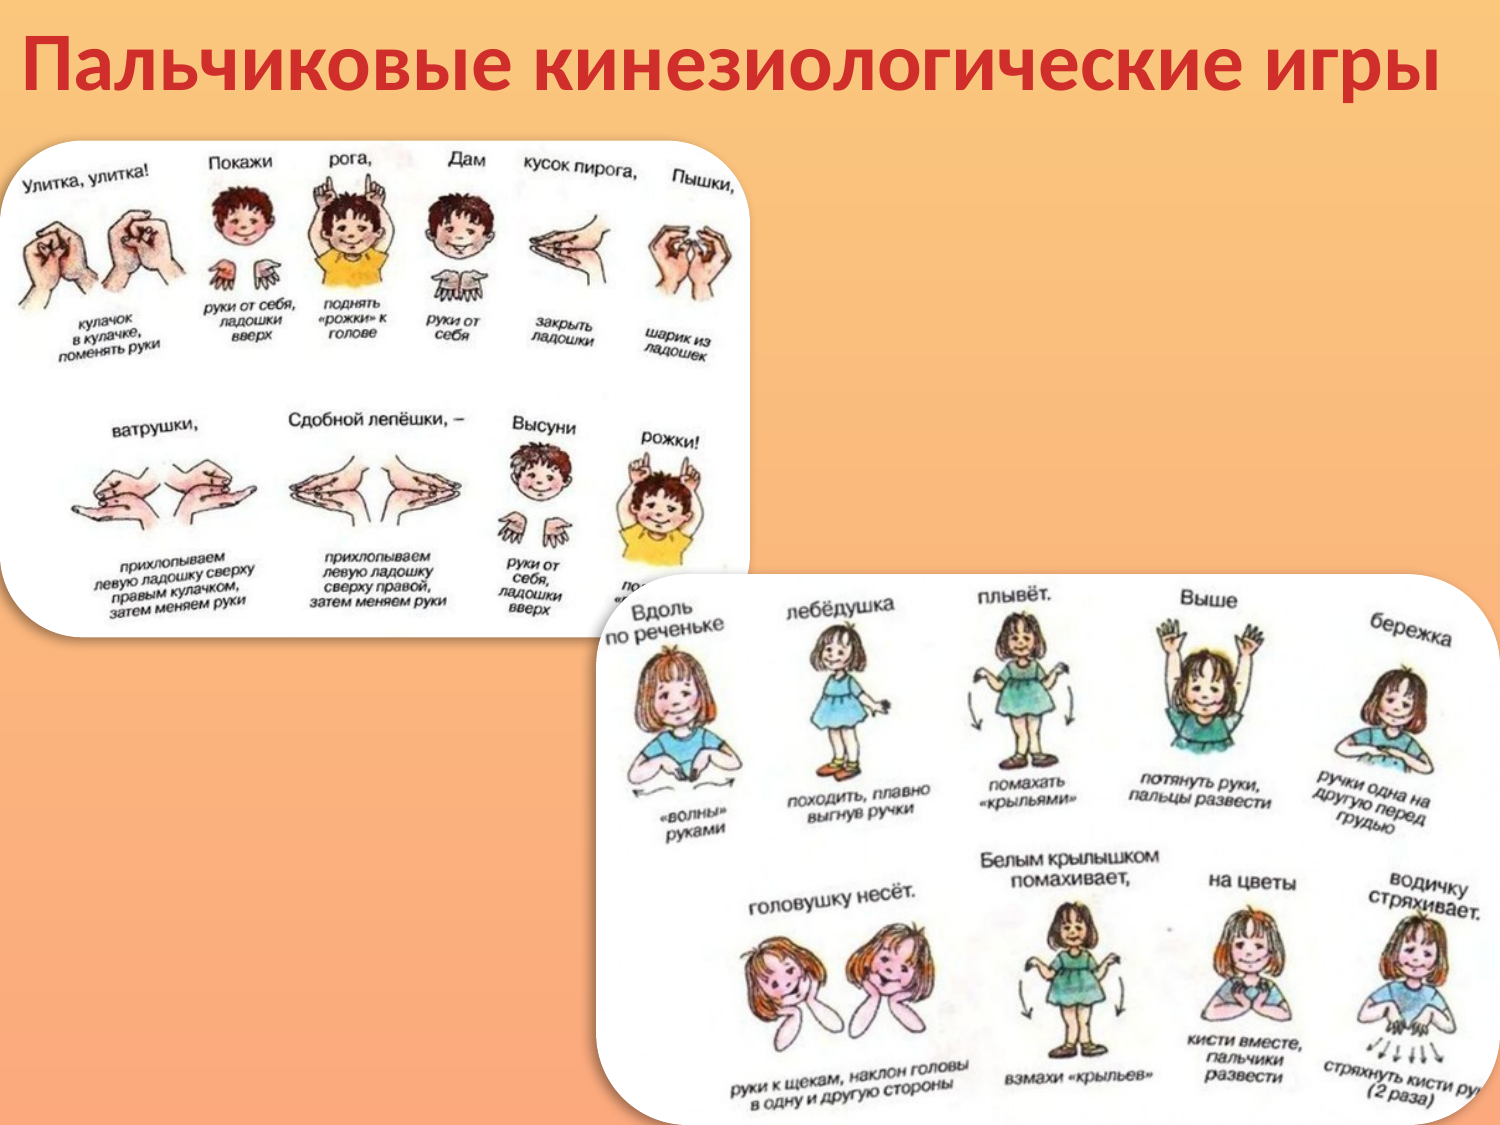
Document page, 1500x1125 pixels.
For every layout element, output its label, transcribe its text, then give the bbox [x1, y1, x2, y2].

picture [0, 140, 1500, 1125]
text_box Пальчиковые кинезиологические игры [6, 0, 1460, 115]
